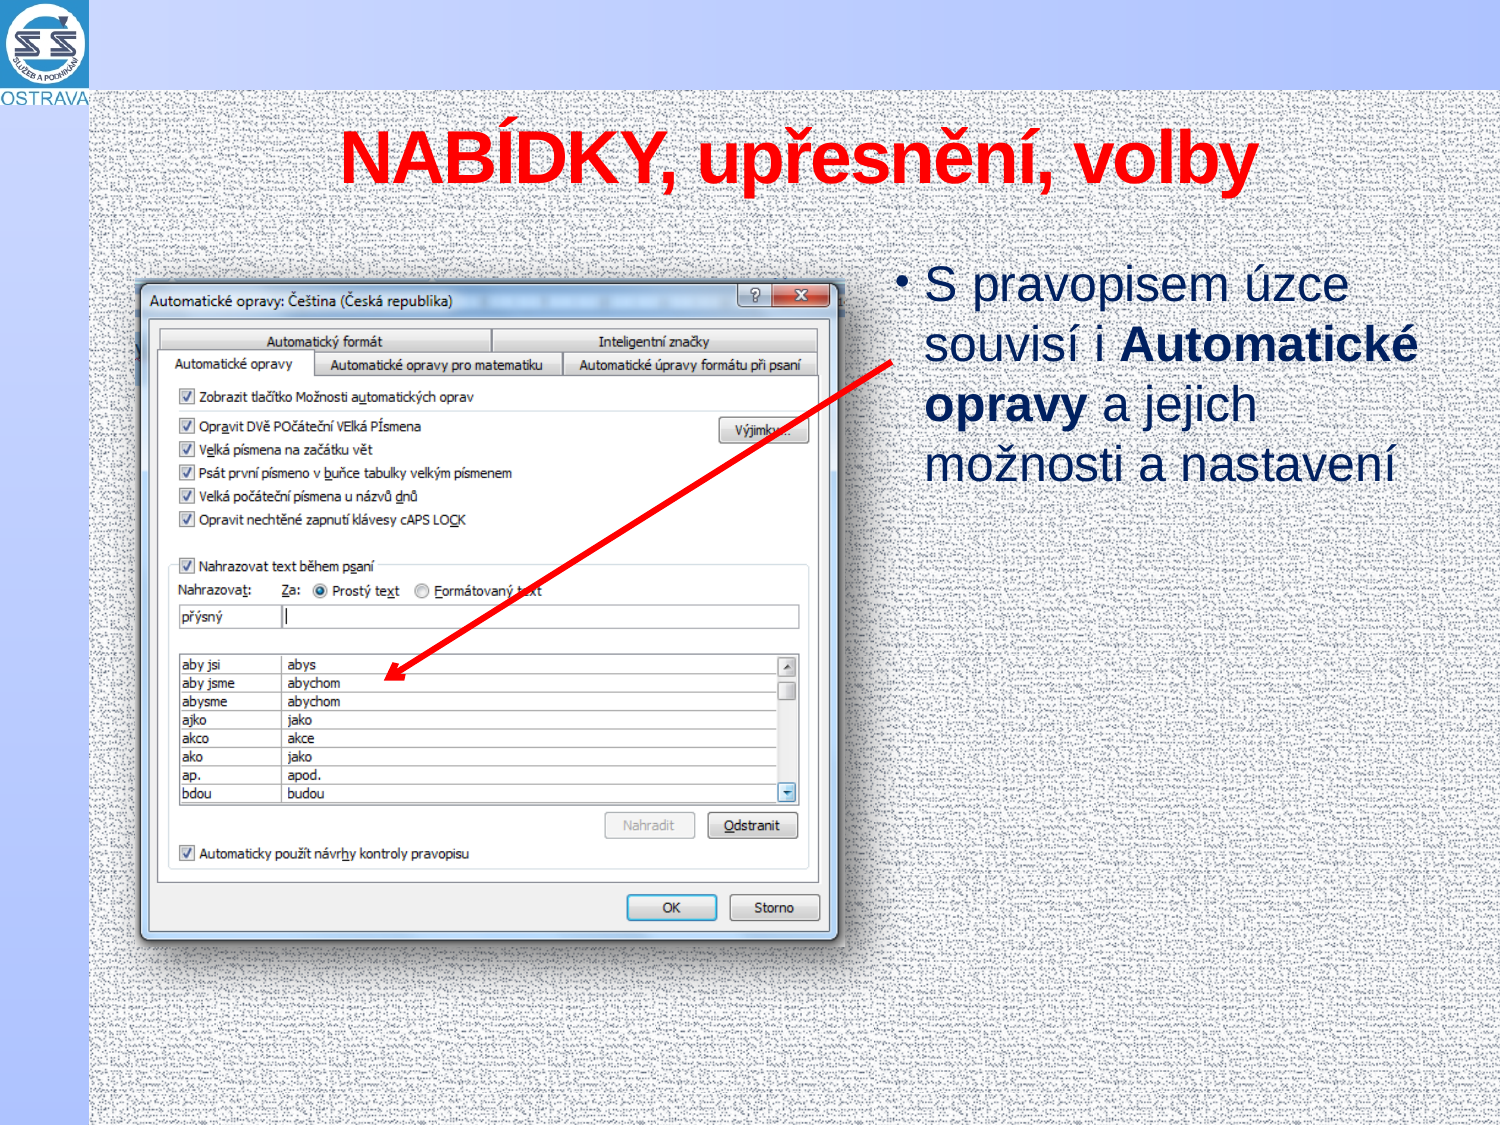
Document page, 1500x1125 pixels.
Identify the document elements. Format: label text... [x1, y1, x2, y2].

title NABÍDKY, upřesnění, volby [135, 94, 1465, 213]
picture [0, 0, 89, 105]
picture [135, 278, 845, 947]
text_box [383, 361, 892, 681]
list S pravopisem úzce souvisí i Automatické opravy a jejich možnosti a nastavení [879, 243, 1465, 1100]
